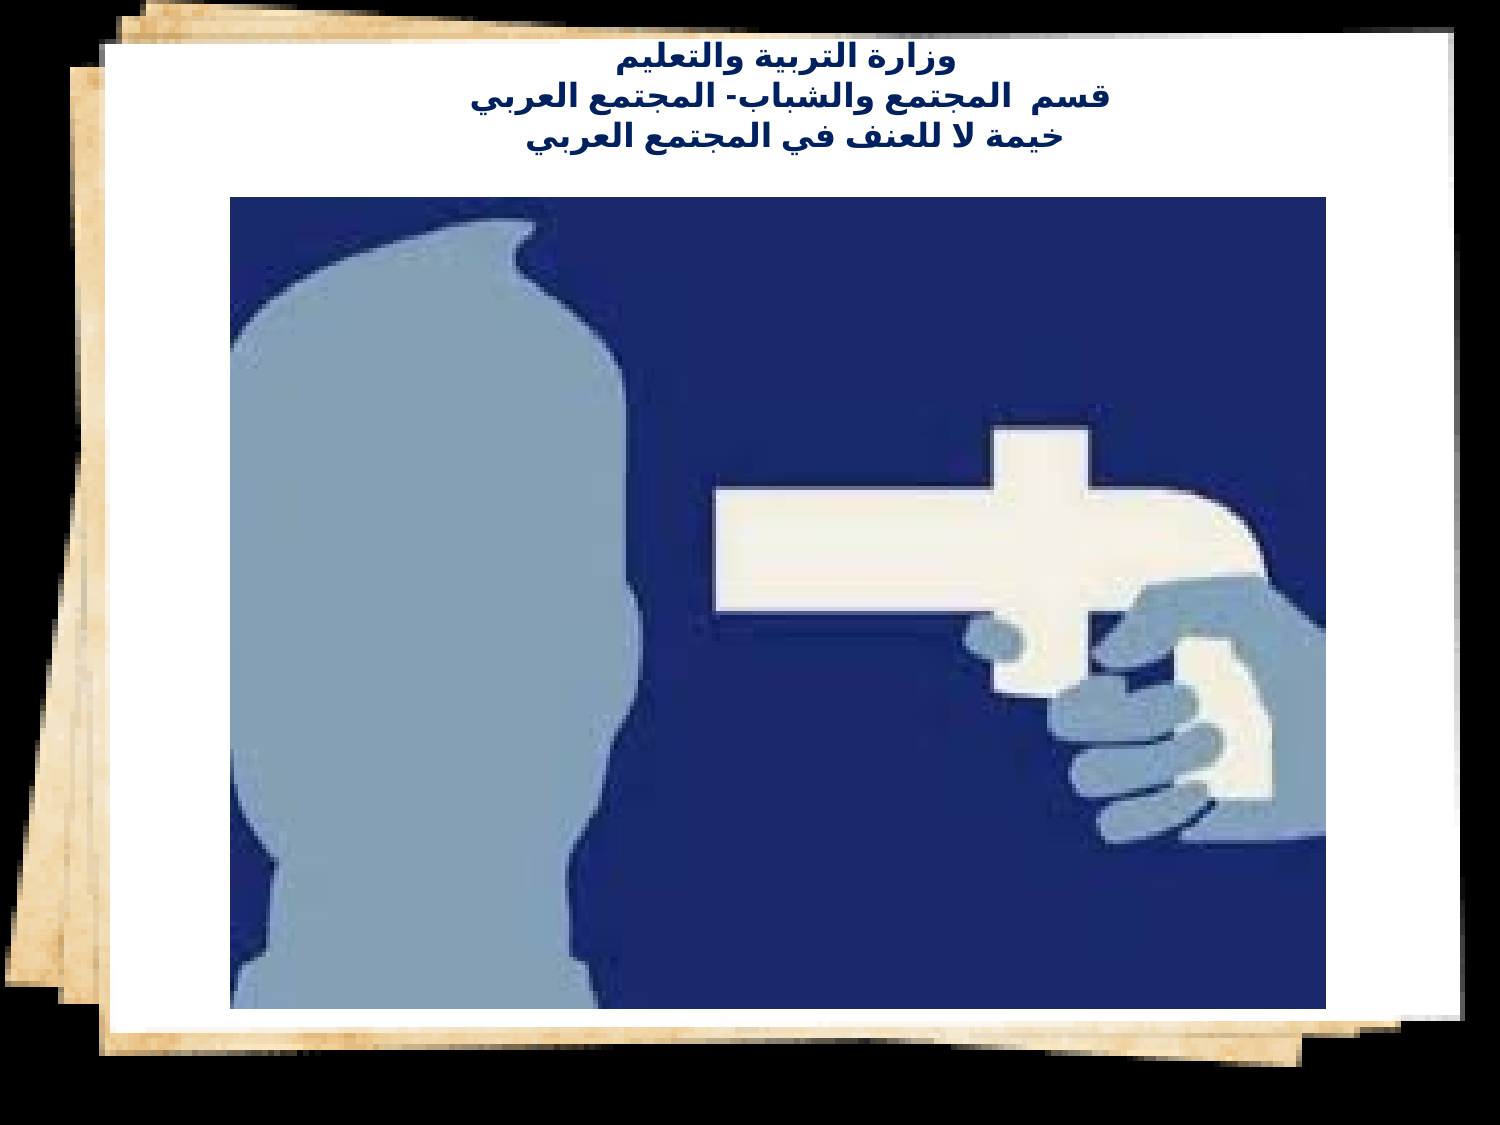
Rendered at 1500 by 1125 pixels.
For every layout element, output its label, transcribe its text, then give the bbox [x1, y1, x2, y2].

text_box وزارة التربية والتعليم قسم المجتمع والشباب- المجتمع العربي خيمة لا للعنف في المجتمع العربي [314, 0, 1251, 162]
picture [0, 0, 1500, 1125]
